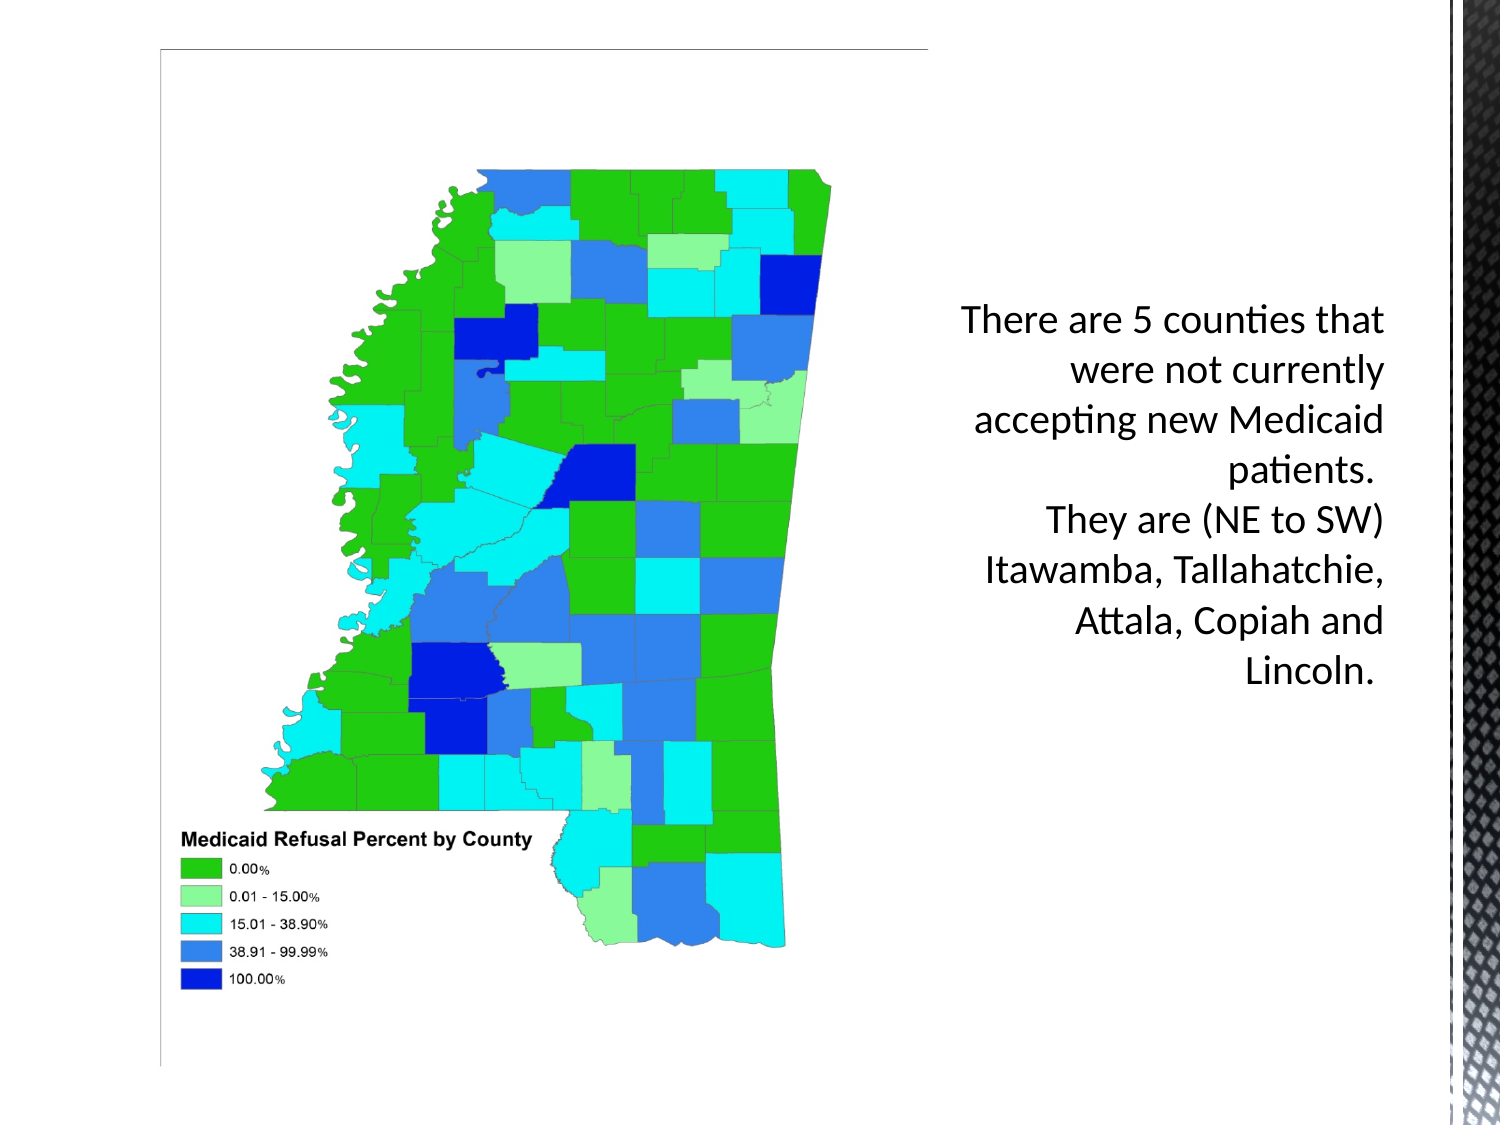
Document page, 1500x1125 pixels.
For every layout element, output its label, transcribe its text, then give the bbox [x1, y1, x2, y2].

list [155, 49, 932, 1072]
picture [1447, 0, 1500, 1125]
title There are 5 counties that were not currently accepting new Medicaid patients. They are (NE to SW) Itawamba, Tallahatchie, Attala, Copiah and Lincoln. [937, 275, 1400, 700]
